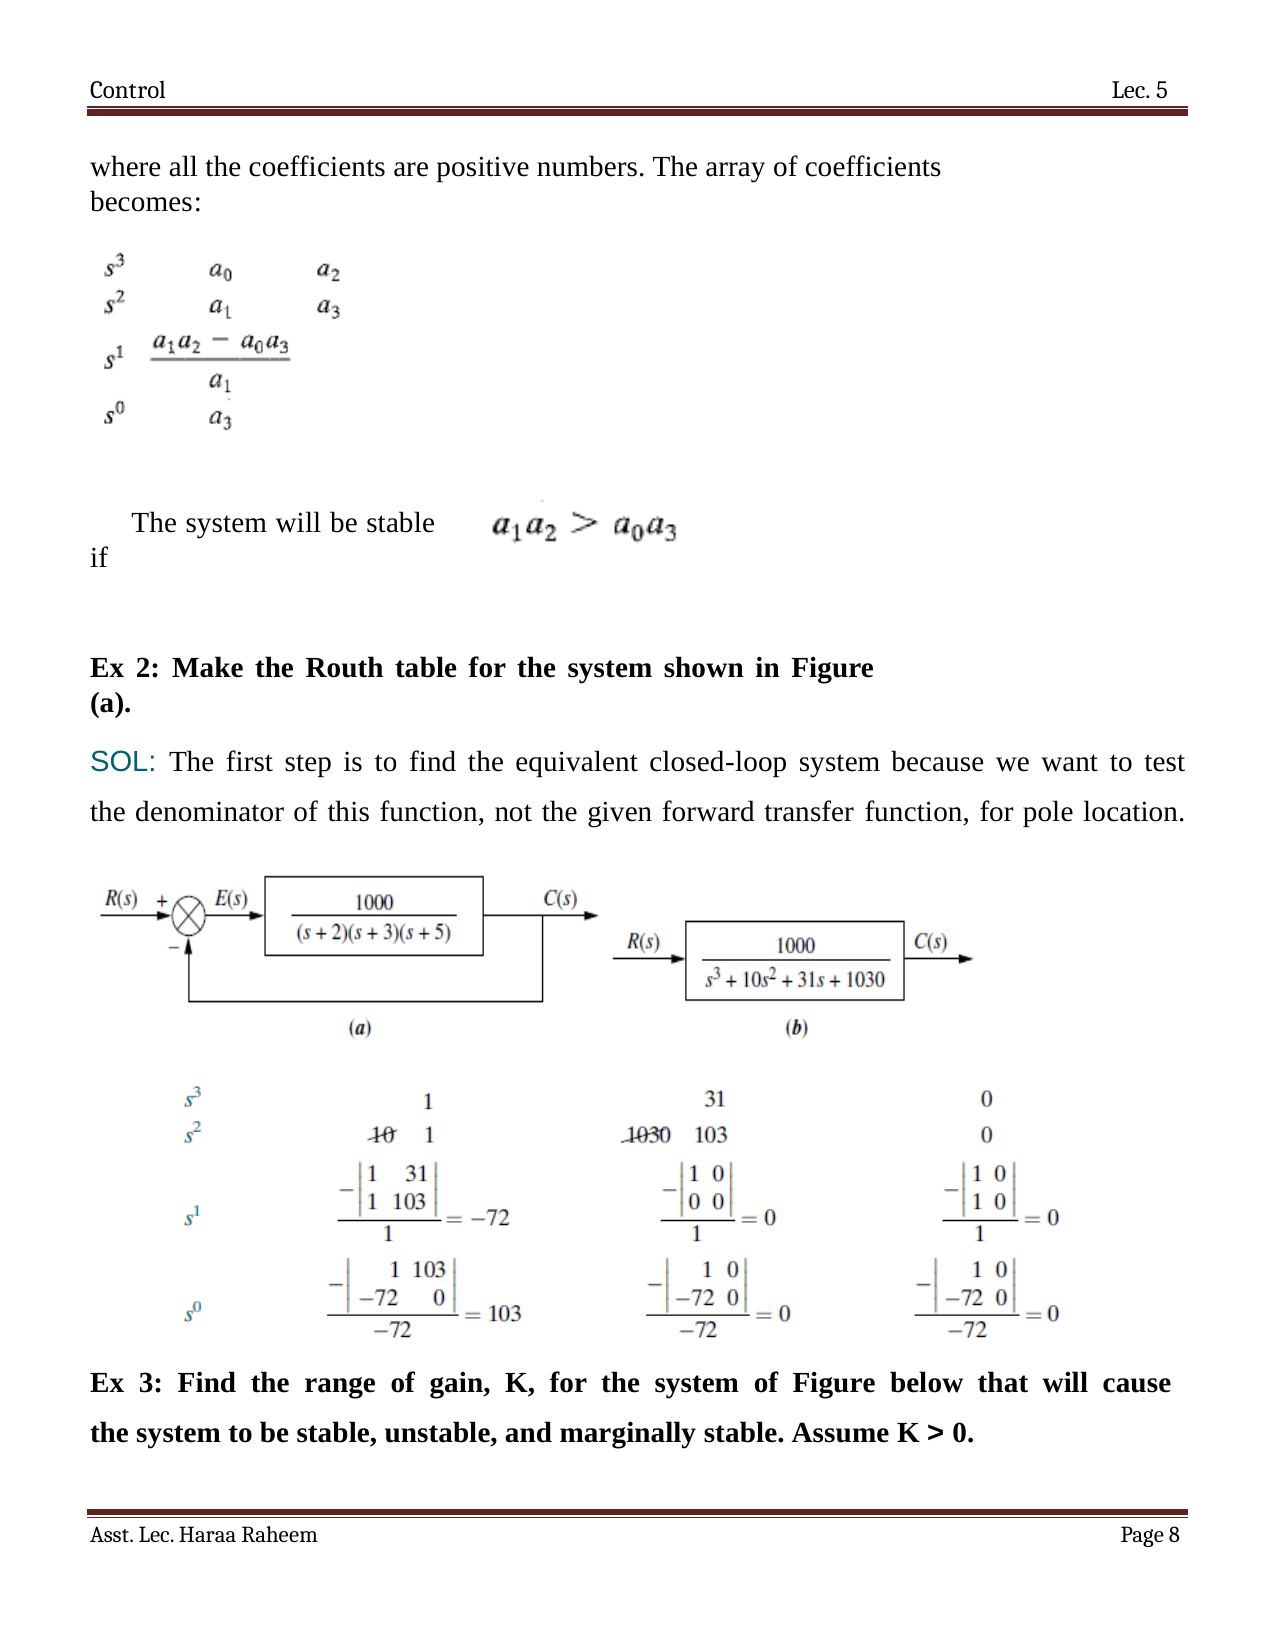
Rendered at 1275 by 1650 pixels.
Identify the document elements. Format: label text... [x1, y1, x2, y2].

text_box [173, 1084, 1073, 1344]
text_box Lec. 5 [1109, 73, 1176, 106]
text_box [89, 250, 357, 438]
text_box [89, 847, 990, 1092]
text_box Control [87, 73, 173, 106]
text_box [485, 488, 693, 558]
text_box The system will be stable if Ex 2: Make the Routh table for the system shown in Figure (a). SOL: The first step is to find the equivalent closed-loop system because we want to test the denominator of this function, not the given forward transfer function, for pole location. Using the feedback formula, we obtain the equivalent system of Figure (b). [87, 503, 1188, 811]
slide_number Page 1 [1105, 1519, 1190, 1549]
footer Asst. Lec. Haraa Raheem [87, 1519, 331, 1549]
text_box Ex 3: Find the range of gain, K, for the system of Figure below that will cause the system to be stable, unstable, and marginally stable. Assume K > 0. [87, 1348, 1188, 1451]
text_box where all the coefficients are positive numbers. The array of coefficients becomes: [87, 147, 1057, 185]
